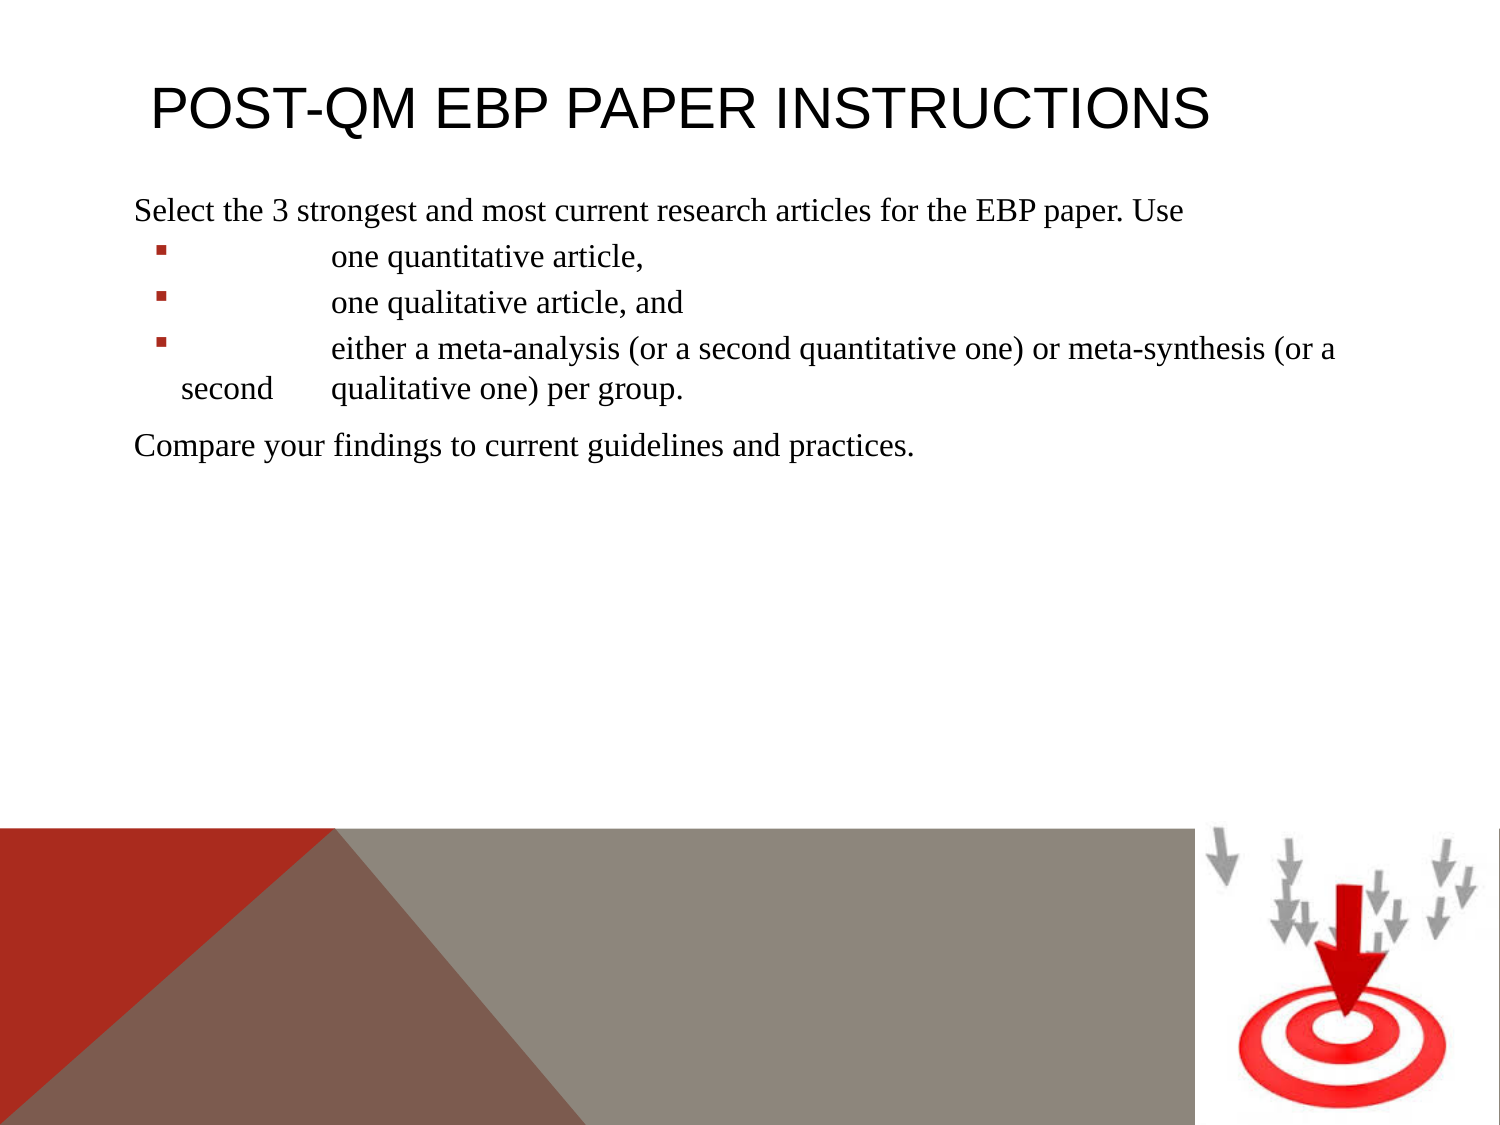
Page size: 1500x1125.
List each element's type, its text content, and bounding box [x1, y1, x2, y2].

list Select the 3 strongest and most current research articles for the EBP paper. Use one quantitative article, one qualitative article, and either a meta-analysis (or a second quantitative one) or meta-synthesis (or a second qualitative one) per group. Compare your findings to current guidelines and practices. [62, 180, 1369, 768]
picture [1195, 821, 1500, 1125]
title Post-QM EBP Paper Instructions [135, 60, 1369, 150]
